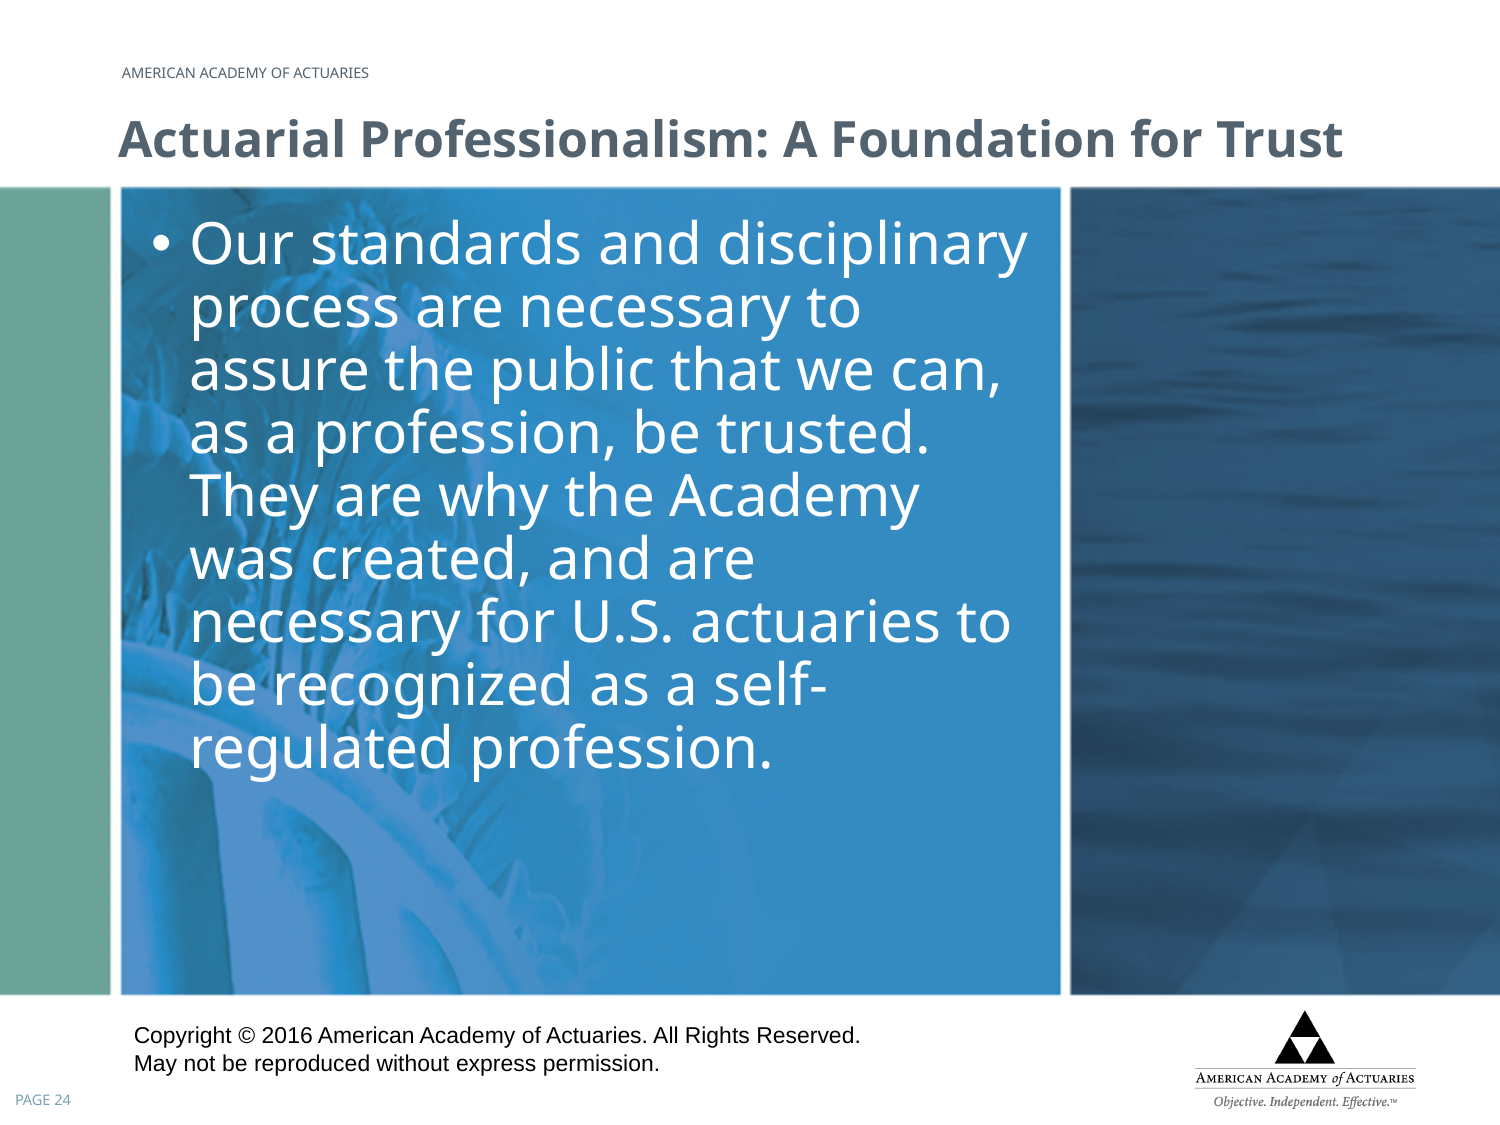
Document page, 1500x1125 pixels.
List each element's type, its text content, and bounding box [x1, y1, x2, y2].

slide_number PAGE 24 [0, 1083, 111, 1113]
picture [0, 173, 1500, 1109]
list Our standards and disciplinary process are necessary to assure the public that we can, as a profession, be trusted. They are why the Academy was created, and are necessary for U.S. actuaries to be recognized as a self-regulated profession. [137, 206, 1045, 635]
title Actuarial Professionalism: A Foundation for Trust [103, 101, 1368, 176]
